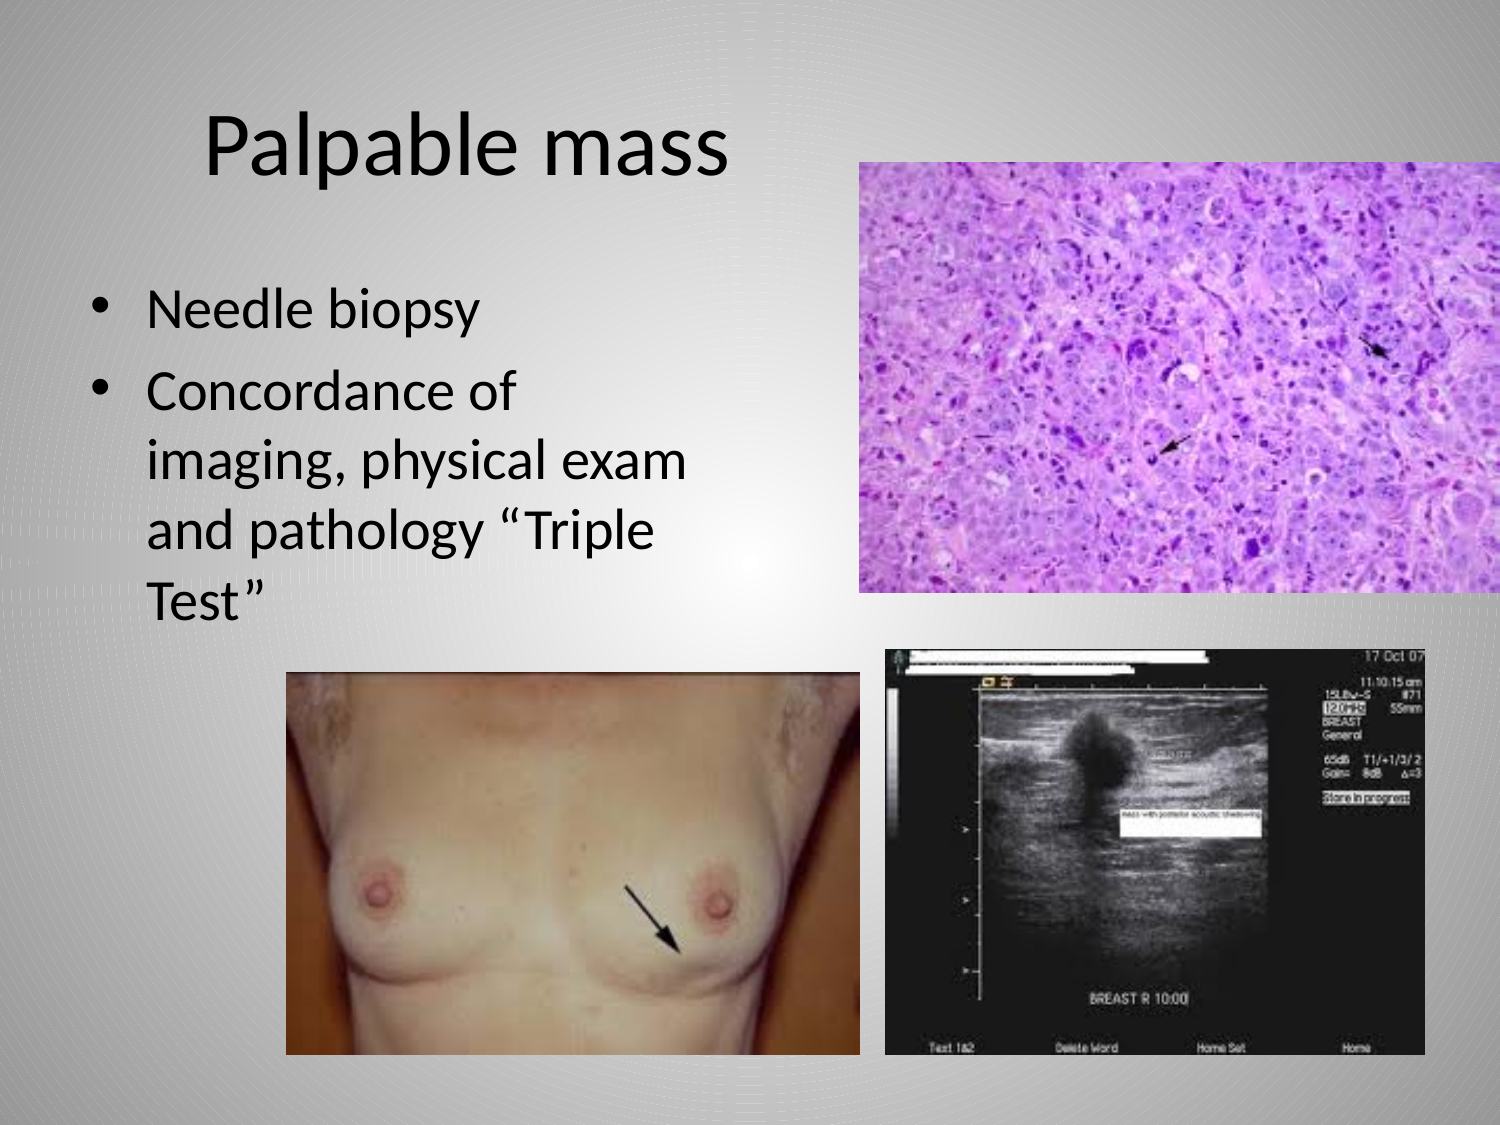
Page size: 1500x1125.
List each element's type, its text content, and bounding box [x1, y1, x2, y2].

list Needle biopsy Concordance of imaging, physical exam and pathology “Triple Test” [75, 262, 738, 1005]
picture [859, 162, 1500, 593]
title Palpable mass [75, 45, 860, 233]
picture [885, 649, 1426, 1055]
picture [286, 672, 860, 1055]
